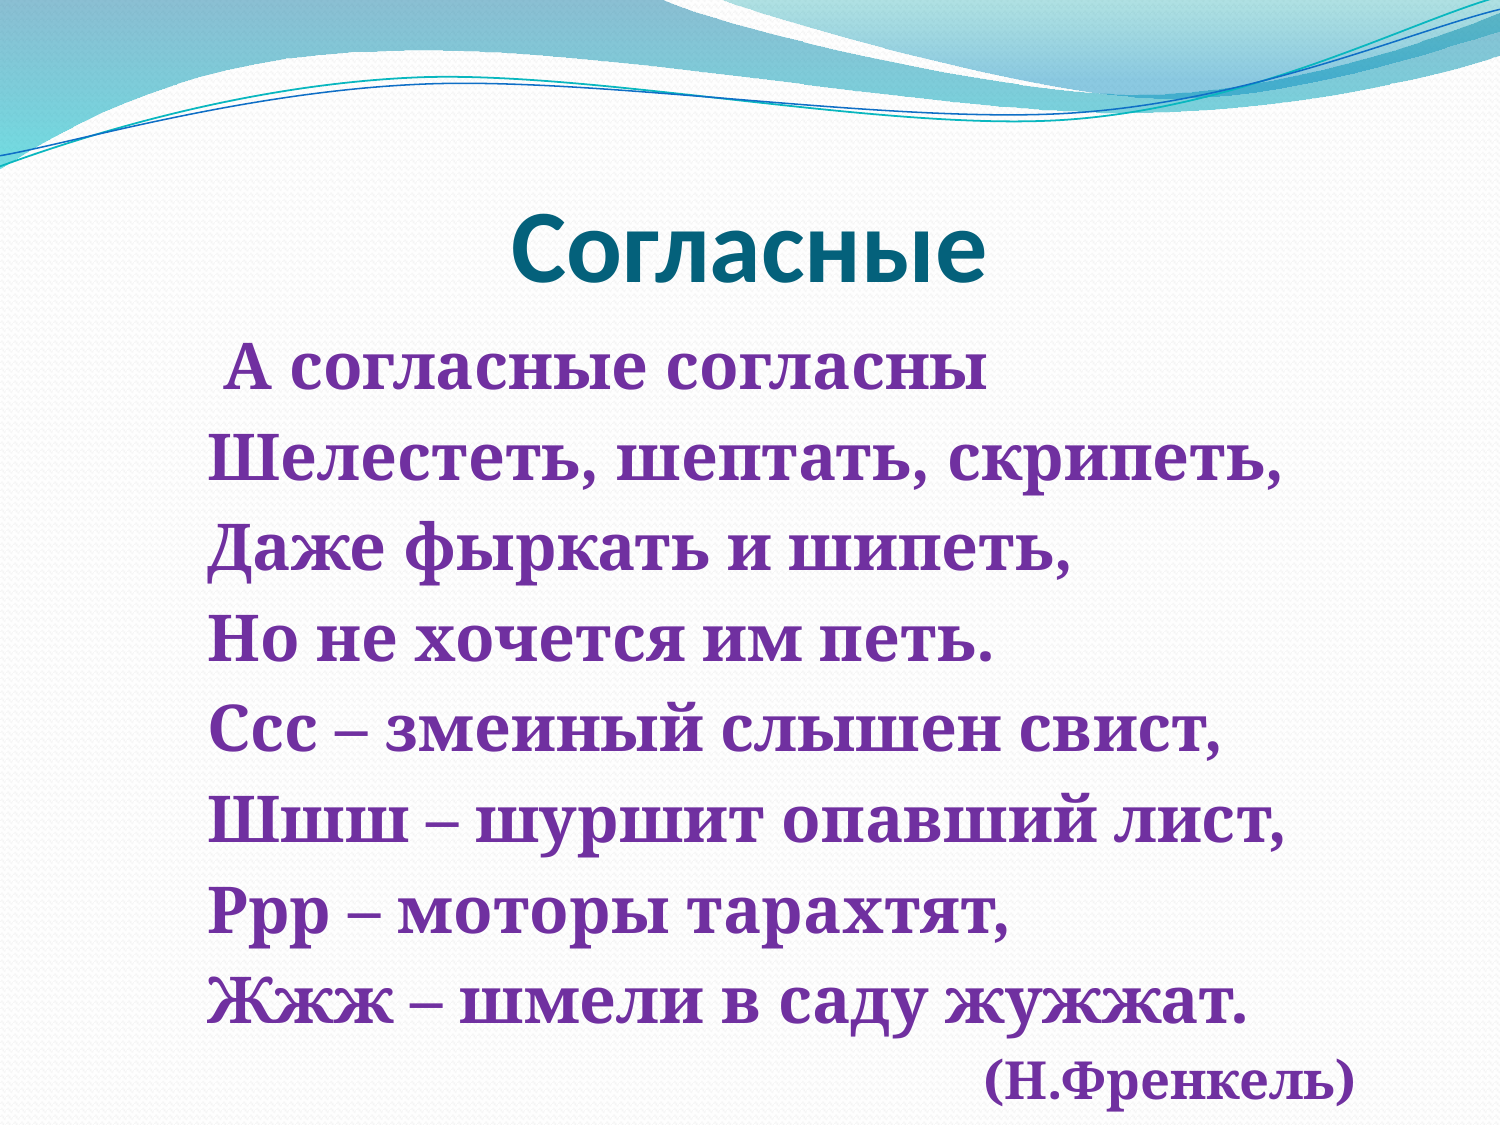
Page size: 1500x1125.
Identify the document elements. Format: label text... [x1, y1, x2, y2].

list А согласные согласны Шелестеть, шептать, скрипеть, Даже фыркать и шипеть, Но не хочется им петь. Ссс – змеиный слышен свист, Шшш – шуршит опавший лист, Ррр – моторы тарахтят, Жжж – шмели в саду жужжат. (Н.Френкель) [75, 317, 1425, 1125]
title Согласные [75, 115, 1425, 303]
